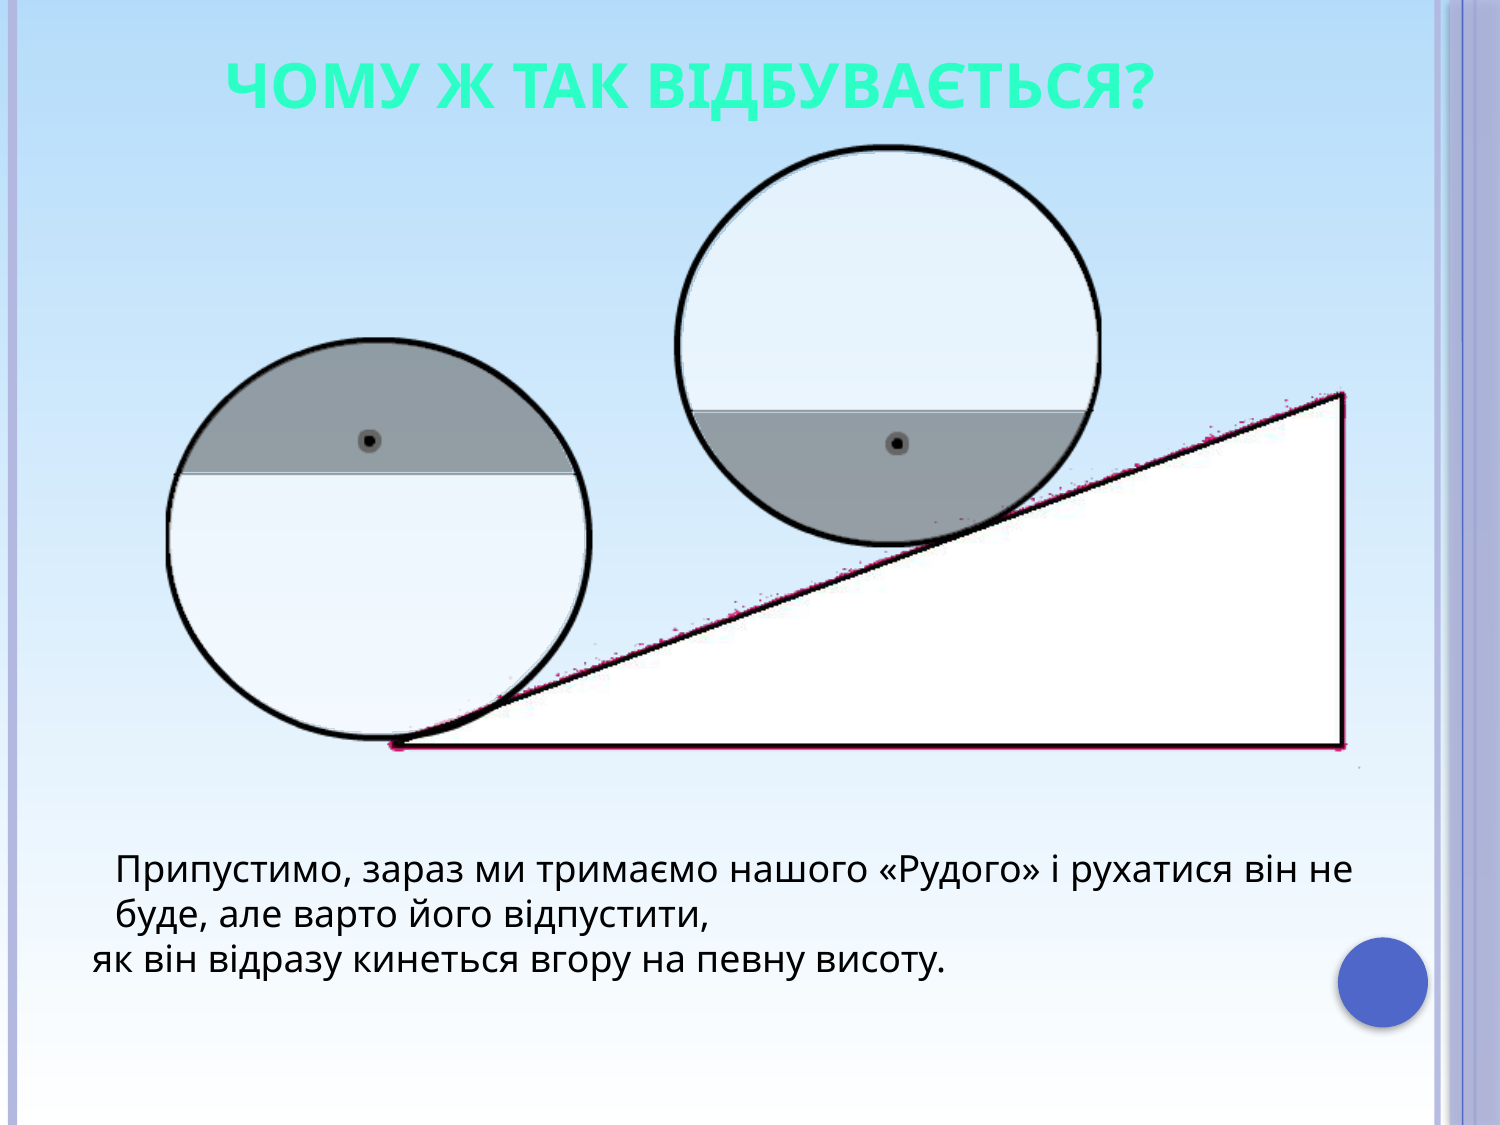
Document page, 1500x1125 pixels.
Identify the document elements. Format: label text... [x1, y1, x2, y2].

picture [76, 108, 1500, 1048]
title Чому ж так відбувається? [77, 15, 1303, 203]
text_box Припустимо, зараз ми тримаємо нашого «Рудого» і рухатися він не буде, але варто його відпустити, [100, 837, 244, 927]
text_box як він відразу кинеться вгору на певну висоту. [77, 927, 244, 987]
